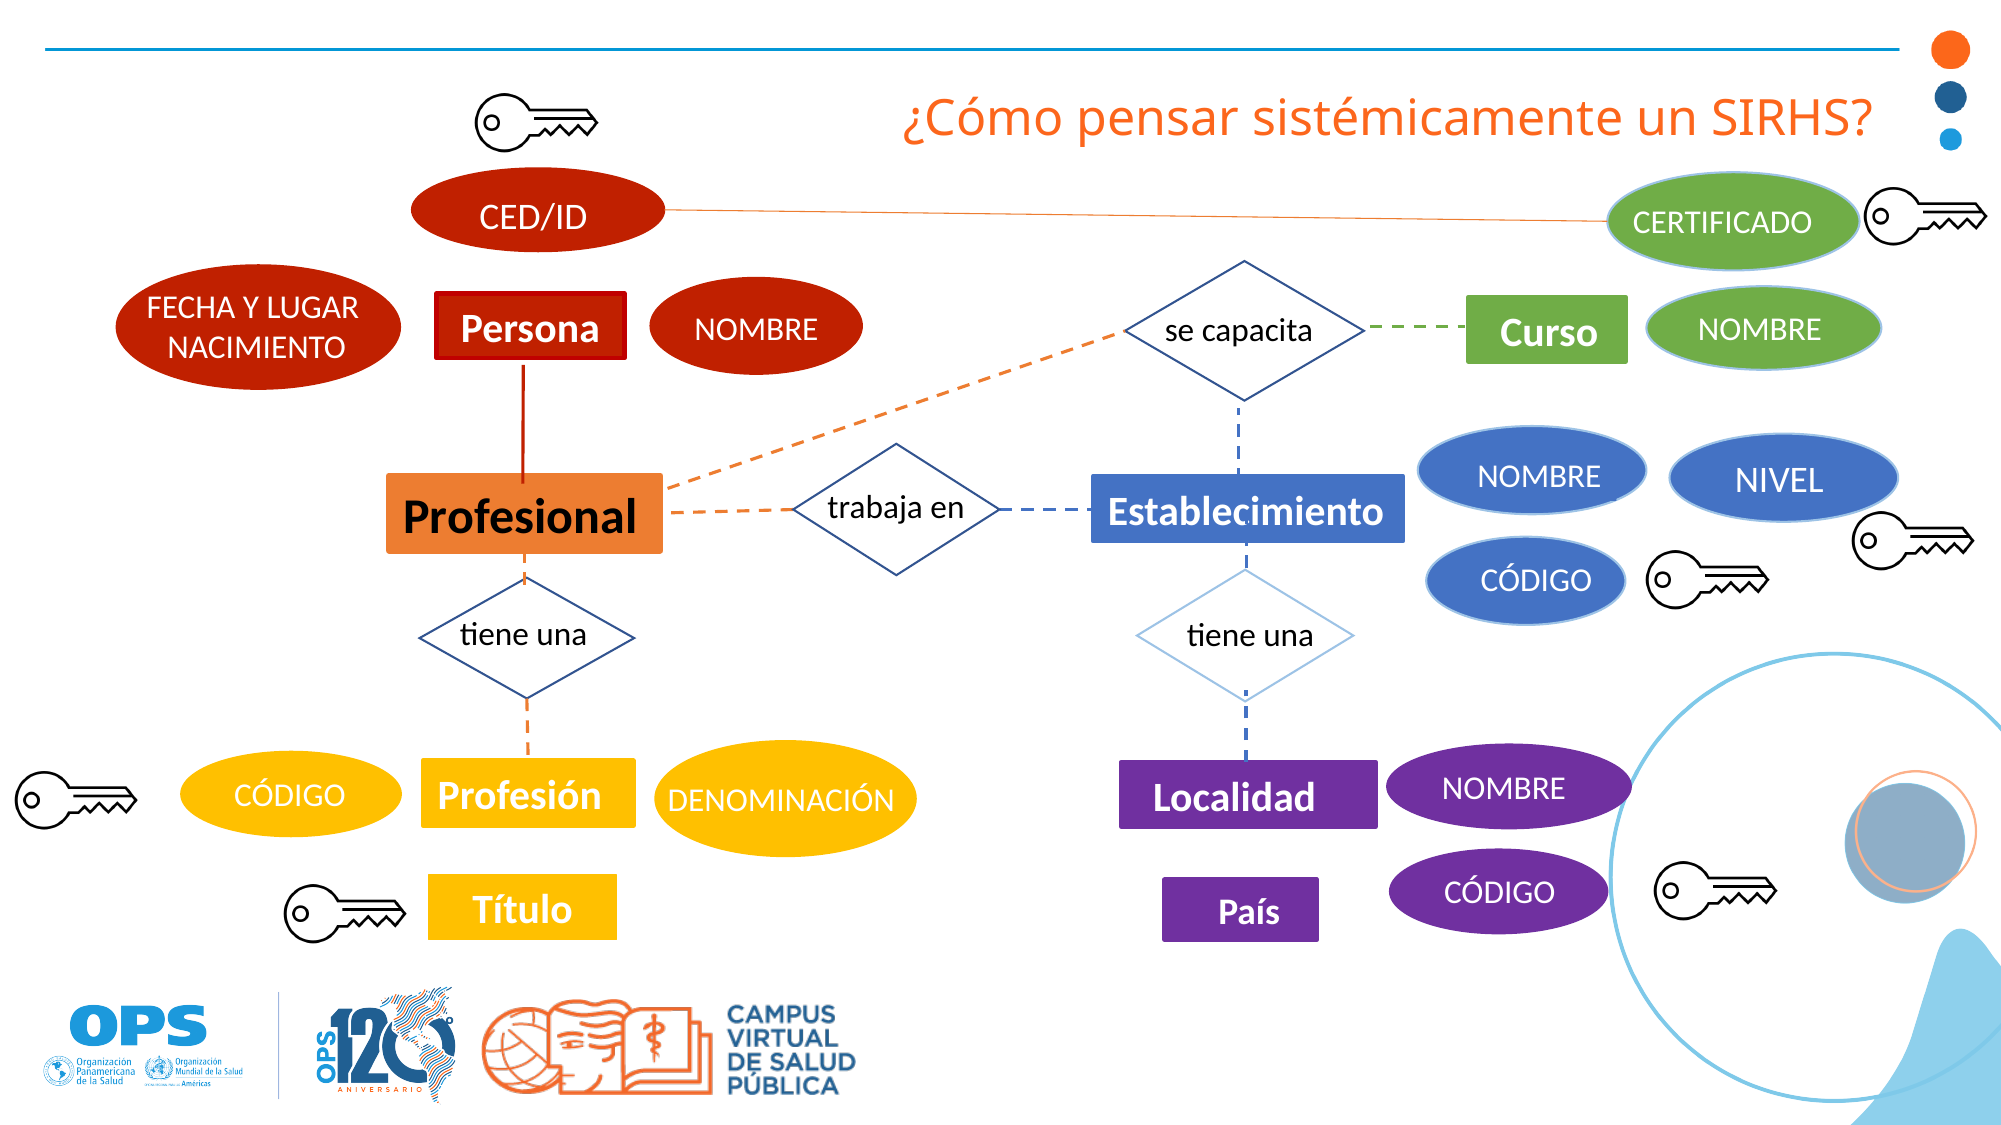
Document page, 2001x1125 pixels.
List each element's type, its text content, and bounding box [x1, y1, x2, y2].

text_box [1387, 744, 1631, 829]
text_box Localidad [1121, 762, 1376, 827]
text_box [1417, 425, 1647, 515]
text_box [793, 496, 1000, 576]
text_box Persona [436, 293, 625, 359]
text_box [181, 751, 401, 837]
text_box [1136, 569, 1354, 702]
text_box NOMBRE [1683, 300, 1838, 355]
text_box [419, 577, 635, 699]
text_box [1389, 849, 1608, 934]
text_box [1645, 285, 1883, 371]
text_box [660, 509, 793, 514]
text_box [646, 741, 916, 857]
picture [0, 0, 2001, 1125]
text_box Establecimiento [1093, 476, 1403, 542]
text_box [411, 168, 665, 252]
title ¿Cómo pensar sistémicamente un SIRHS? [846, 85, 1889, 183]
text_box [646, 330, 1126, 496]
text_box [650, 277, 862, 330]
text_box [116, 265, 401, 389]
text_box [1426, 536, 1626, 625]
text_box Profesión [423, 760, 634, 826]
text_box Título [428, 874, 617, 940]
text_box Profesional [388, 475, 661, 551]
text_box [1606, 200, 1618, 243]
text_box NIVEL [1668, 432, 1900, 523]
text_box [1624, 183, 1858, 272]
text_box País [1164, 879, 1317, 940]
text_box CERTIFICADO [1618, 192, 1828, 247]
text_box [1124, 260, 1364, 401]
text_box Curso [1468, 296, 1626, 362]
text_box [664, 209, 1608, 222]
